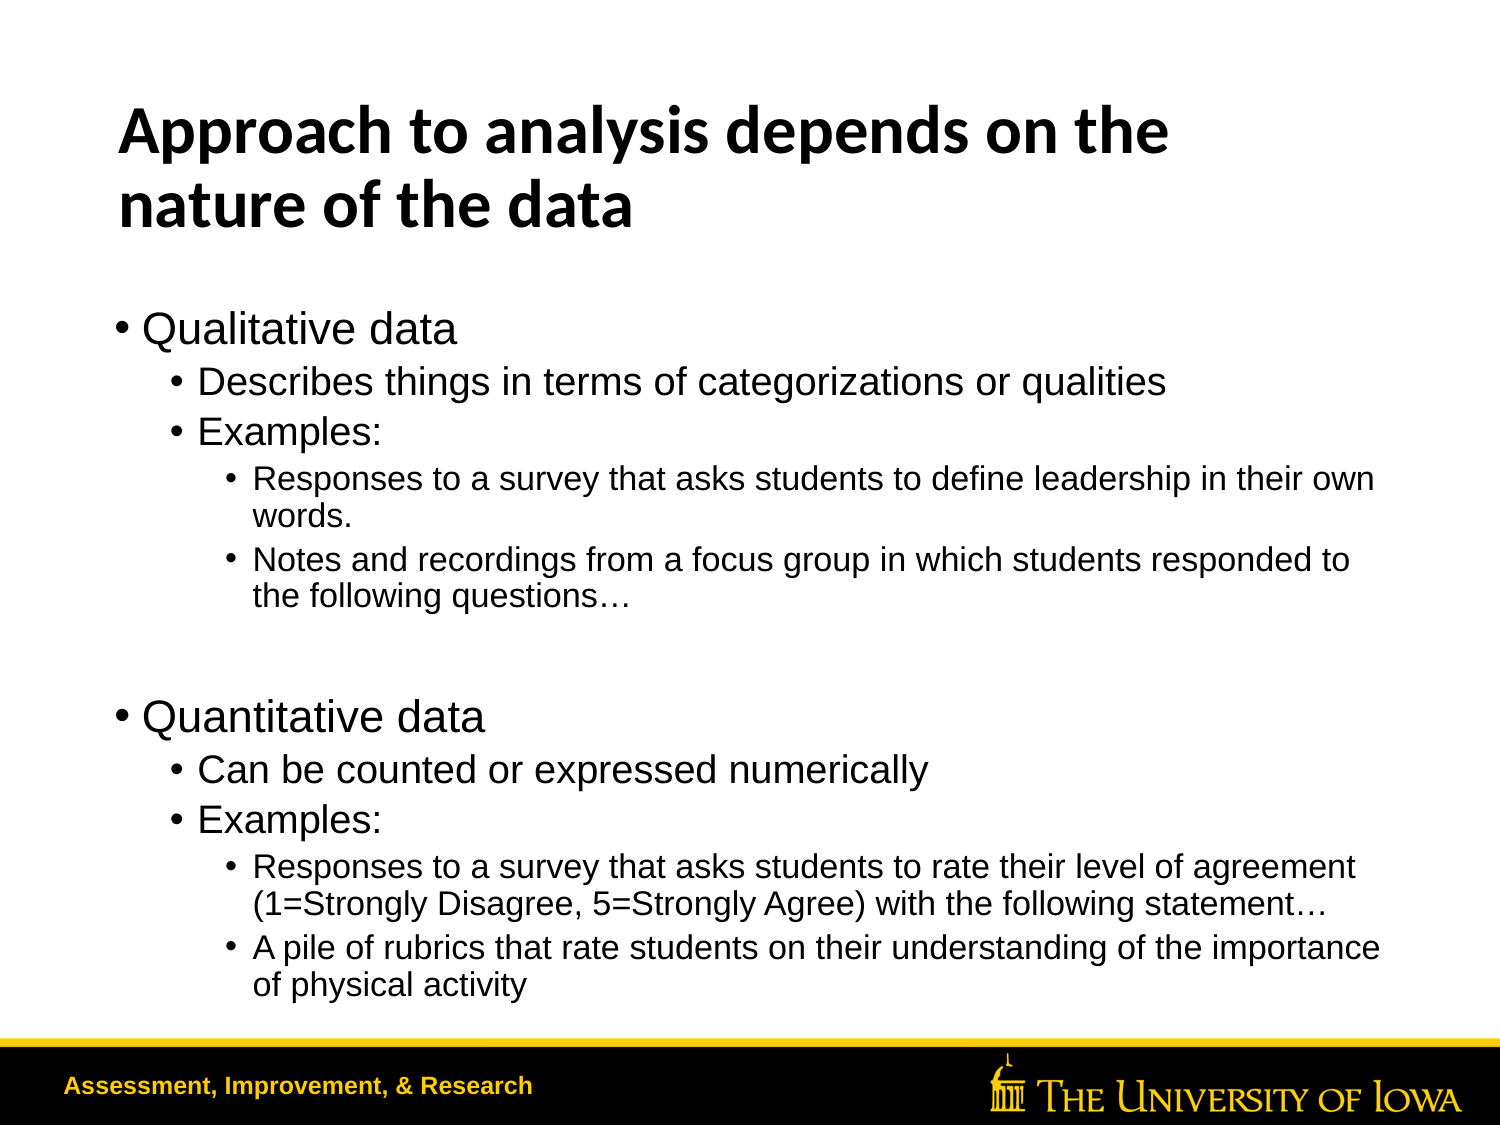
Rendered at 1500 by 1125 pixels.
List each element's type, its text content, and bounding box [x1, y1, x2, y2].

footer Assessment, Improvement, & Research [48, 1048, 830, 1120]
list Qualitative data Describes things in terms of categorizations or qualities Examples: Responses to a survey that asks students to define leadership in their own words. Notes and recordings from a focus group in which students responded to the following questions… Quantitative data Can be counted or expressed numerically Examples: Responses to a survey that asks students to rate their level of agreement (1=Strongly Disagree, 5=Strongly Agree) with the following statement… A pile of rubrics that rate students on their understanding of the importance of physical activity [103, 299, 1397, 1014]
title Approach to analysis depends on the nature of the data [103, 59, 1397, 278]
picture [0, 0, 1500, 1125]
